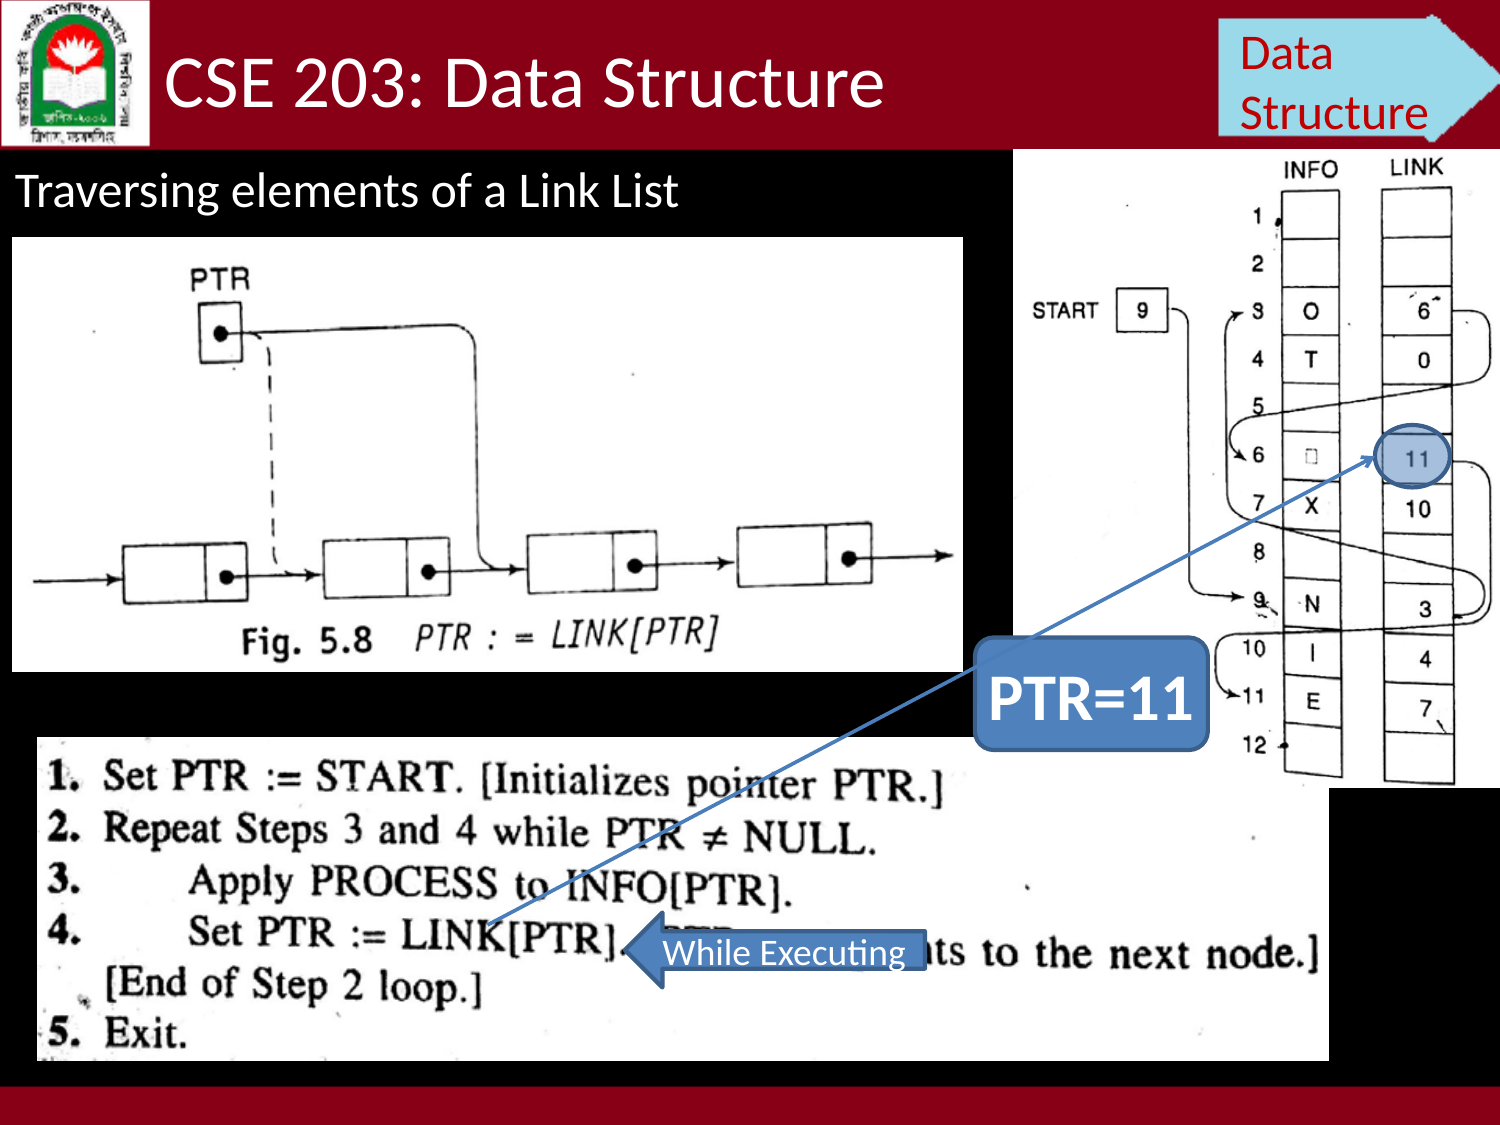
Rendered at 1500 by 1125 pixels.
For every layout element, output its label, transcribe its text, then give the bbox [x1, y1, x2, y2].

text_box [487, 455, 1376, 926]
text_box Data Structure [1224, 12, 1500, 148]
picture [0, 0, 1500, 1125]
text_box CSE 203: Data Structure [149, 24, 1213, 130]
text_box Traversing elements of a Link List [0, 149, 825, 225]
